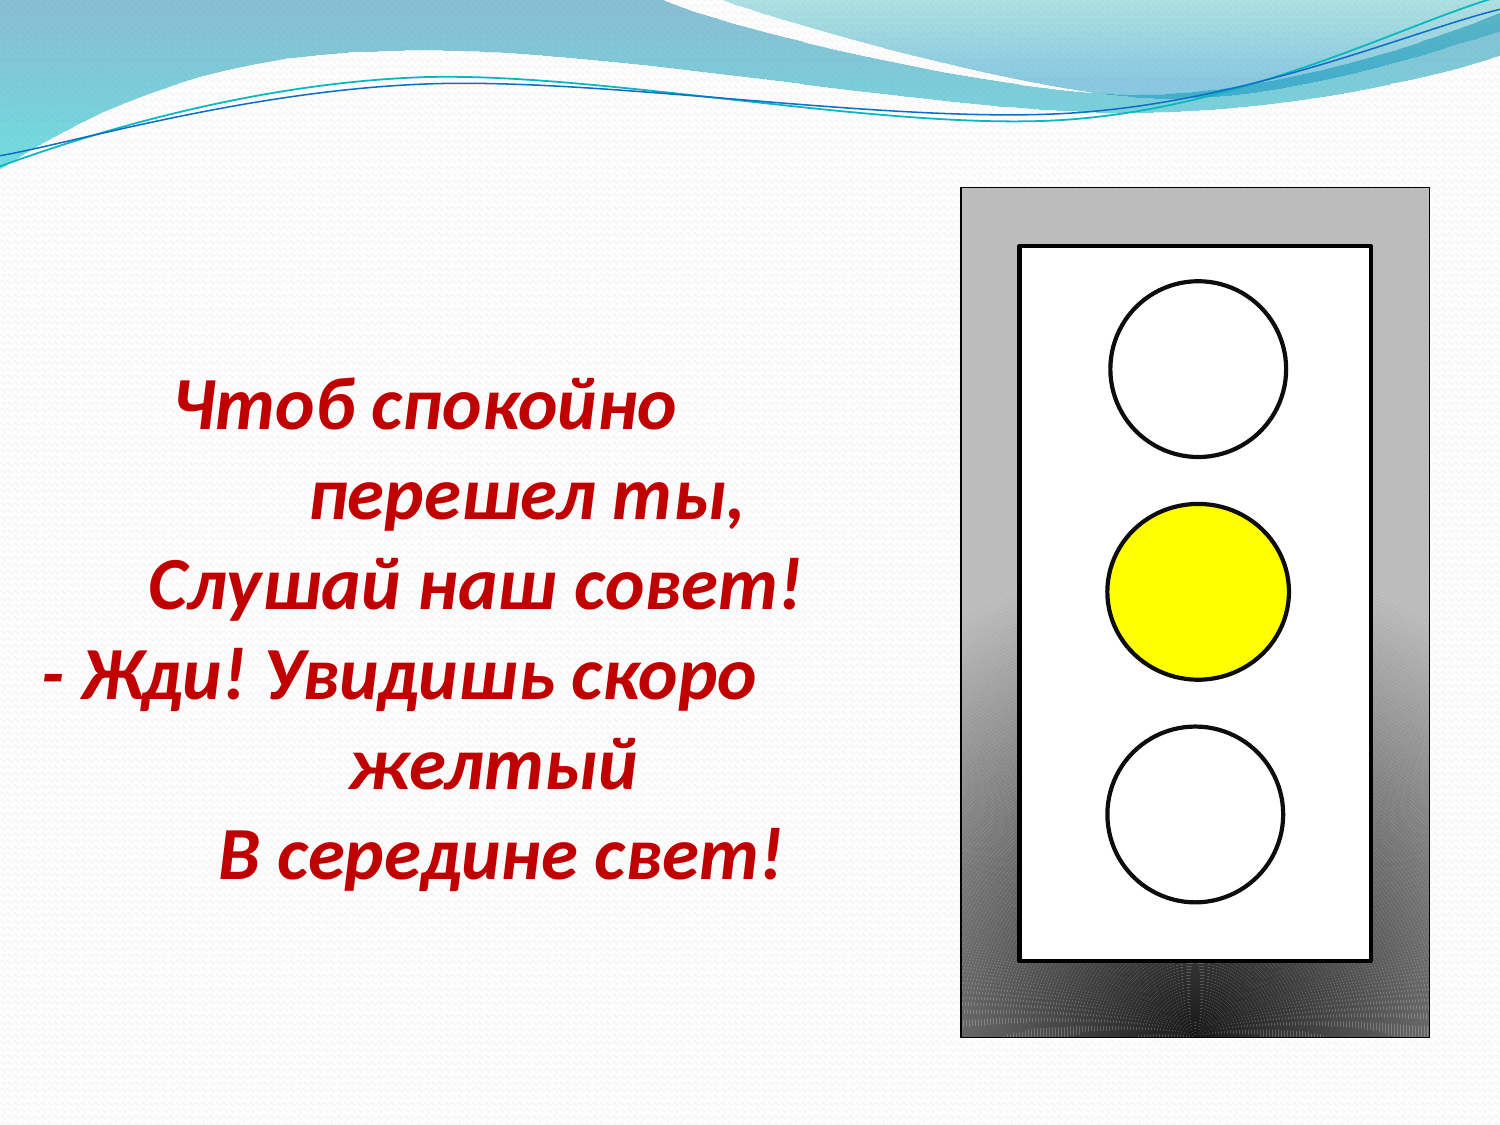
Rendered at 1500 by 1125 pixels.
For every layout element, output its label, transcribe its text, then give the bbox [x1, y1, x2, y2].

text_box [1108, 279, 1289, 460]
list [960, 187, 1430, 1038]
title Чтоб спокойно перешел ты, Слушай наш совет! - Жди! Увидишь скоро желтый В середине свет! [23, 199, 844, 985]
text_box [1105, 501, 1292, 682]
text_box [1105, 724, 1286, 905]
text_box [1017, 244, 1373, 963]
